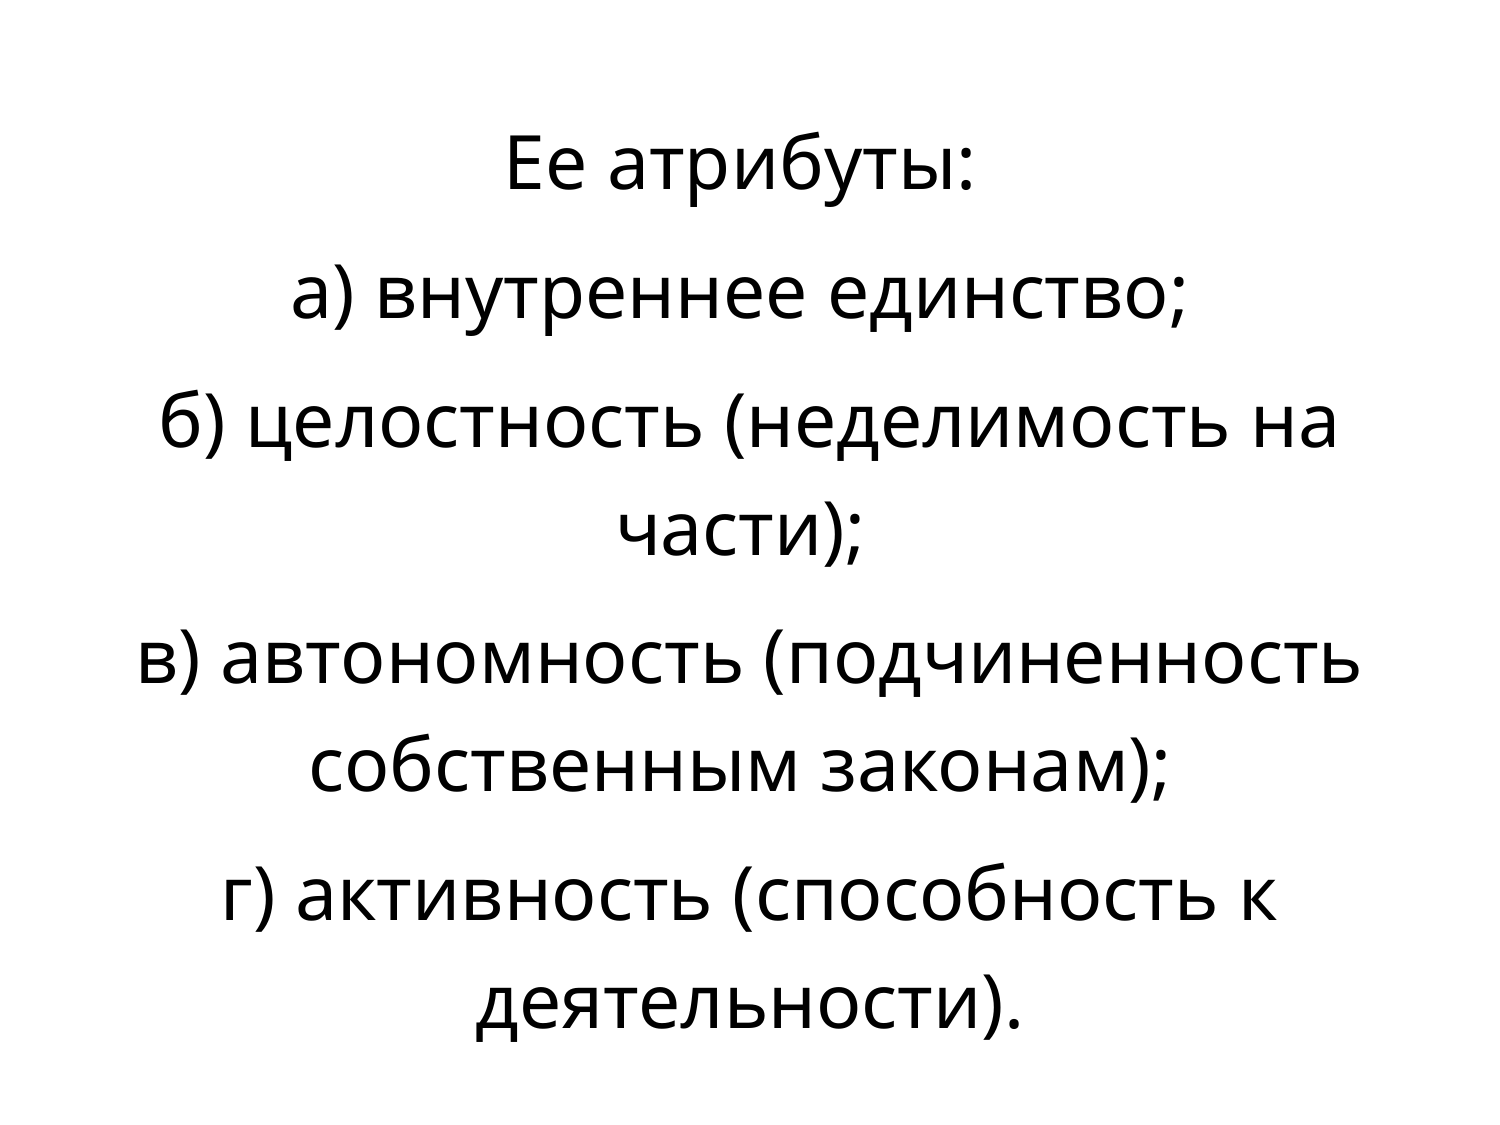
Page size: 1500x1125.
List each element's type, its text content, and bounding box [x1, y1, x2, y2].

list Ее атрибуты: а) внутреннее единство; б) целостность (неделимость на части); в) автономность (подчиненность собственным законам); г) активность (способность к деятельности). [103, 89, 1397, 1014]
